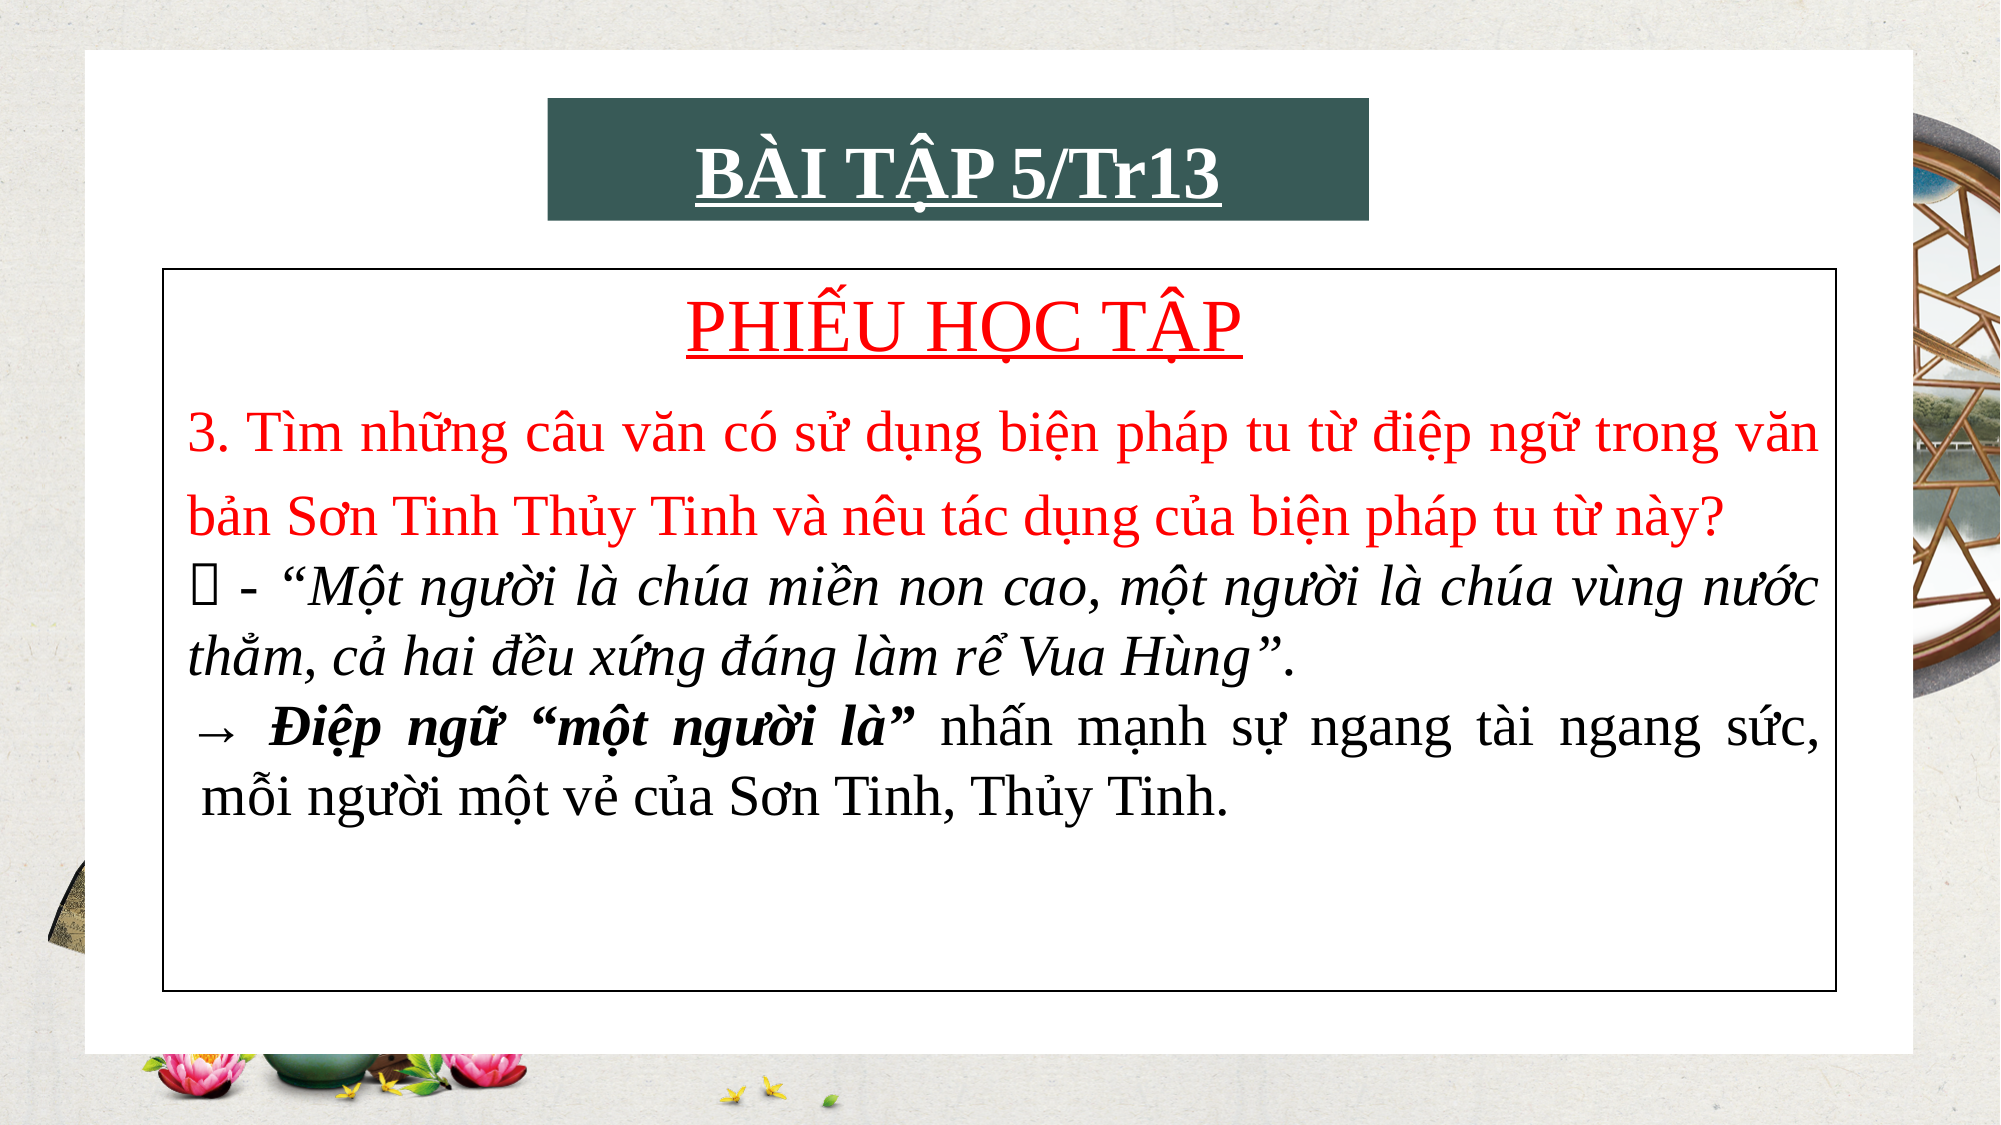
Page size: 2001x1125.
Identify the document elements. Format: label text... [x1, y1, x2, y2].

text_box [162, 268, 1837, 992]
text_box [84, 49, 1914, 1055]
text_box BÀI TẬP 5/Tr13 [547, 98, 1369, 221]
text_box 3. Tìm những câu văn có sử dụng biện pháp tu từ điệp ngữ trong văn bản Sơn Tinh Thủy Tinh và nêu tác dụng của biện pháp tu từ này?  - “Một người là chúa miền non cao, một người là chúa vùng nước thẳm, cả hai đều xứng đáng làm rể Vua Hùng”. → Điệp ngữ “một người là” nhấn mạnh sự ngang tài ngang sức, mỗi người một vẻ của Sơn Tinh, Thủy Tinh. [172, 372, 1836, 919]
picture [0, 0, 2000, 1125]
text_box PHIẾU HỌC TẬP [553, 250, 1376, 372]
